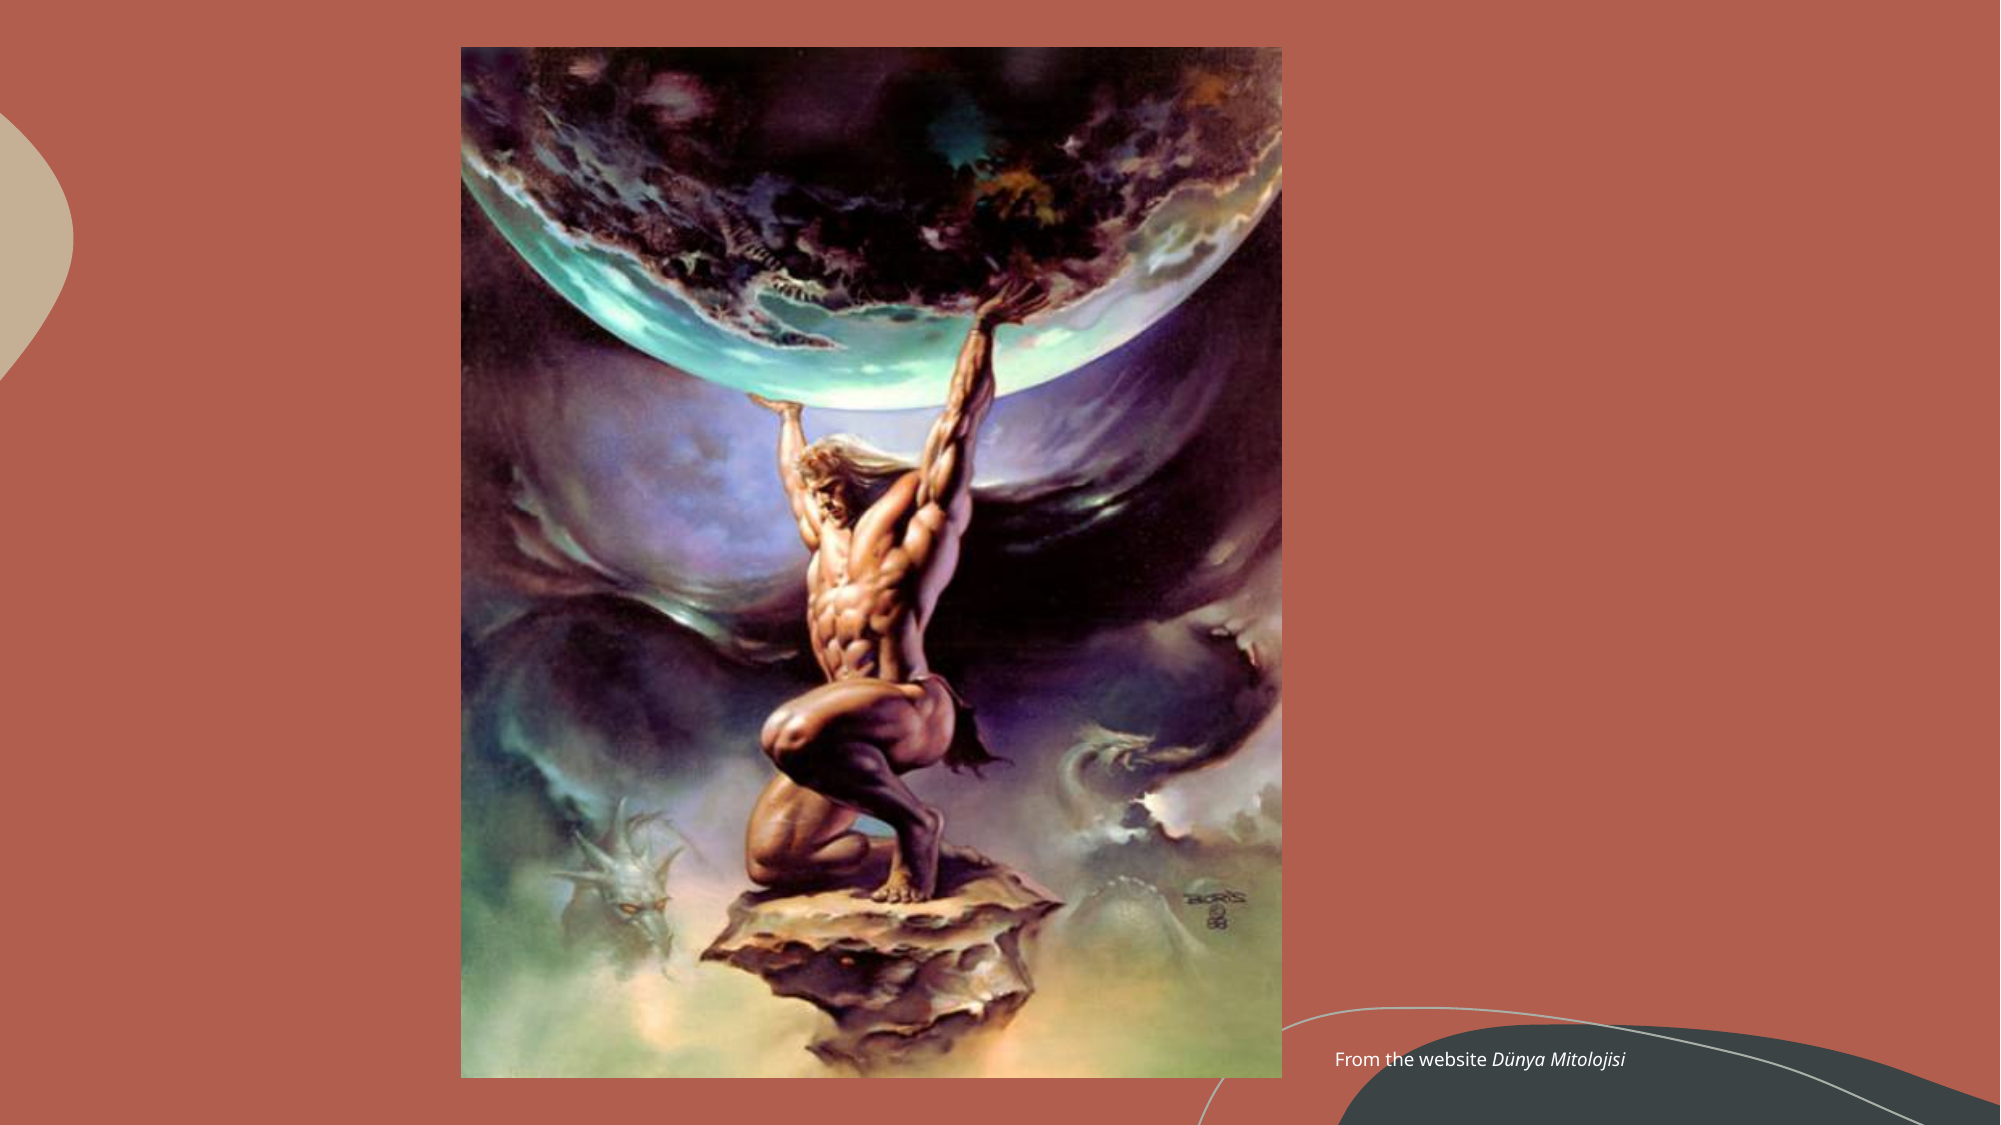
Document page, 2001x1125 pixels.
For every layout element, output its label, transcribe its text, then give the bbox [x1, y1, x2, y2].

picture [461, 47, 1282, 1078]
text_box From the website Dünya Mitolojisi [1319, 1039, 1641, 1078]
